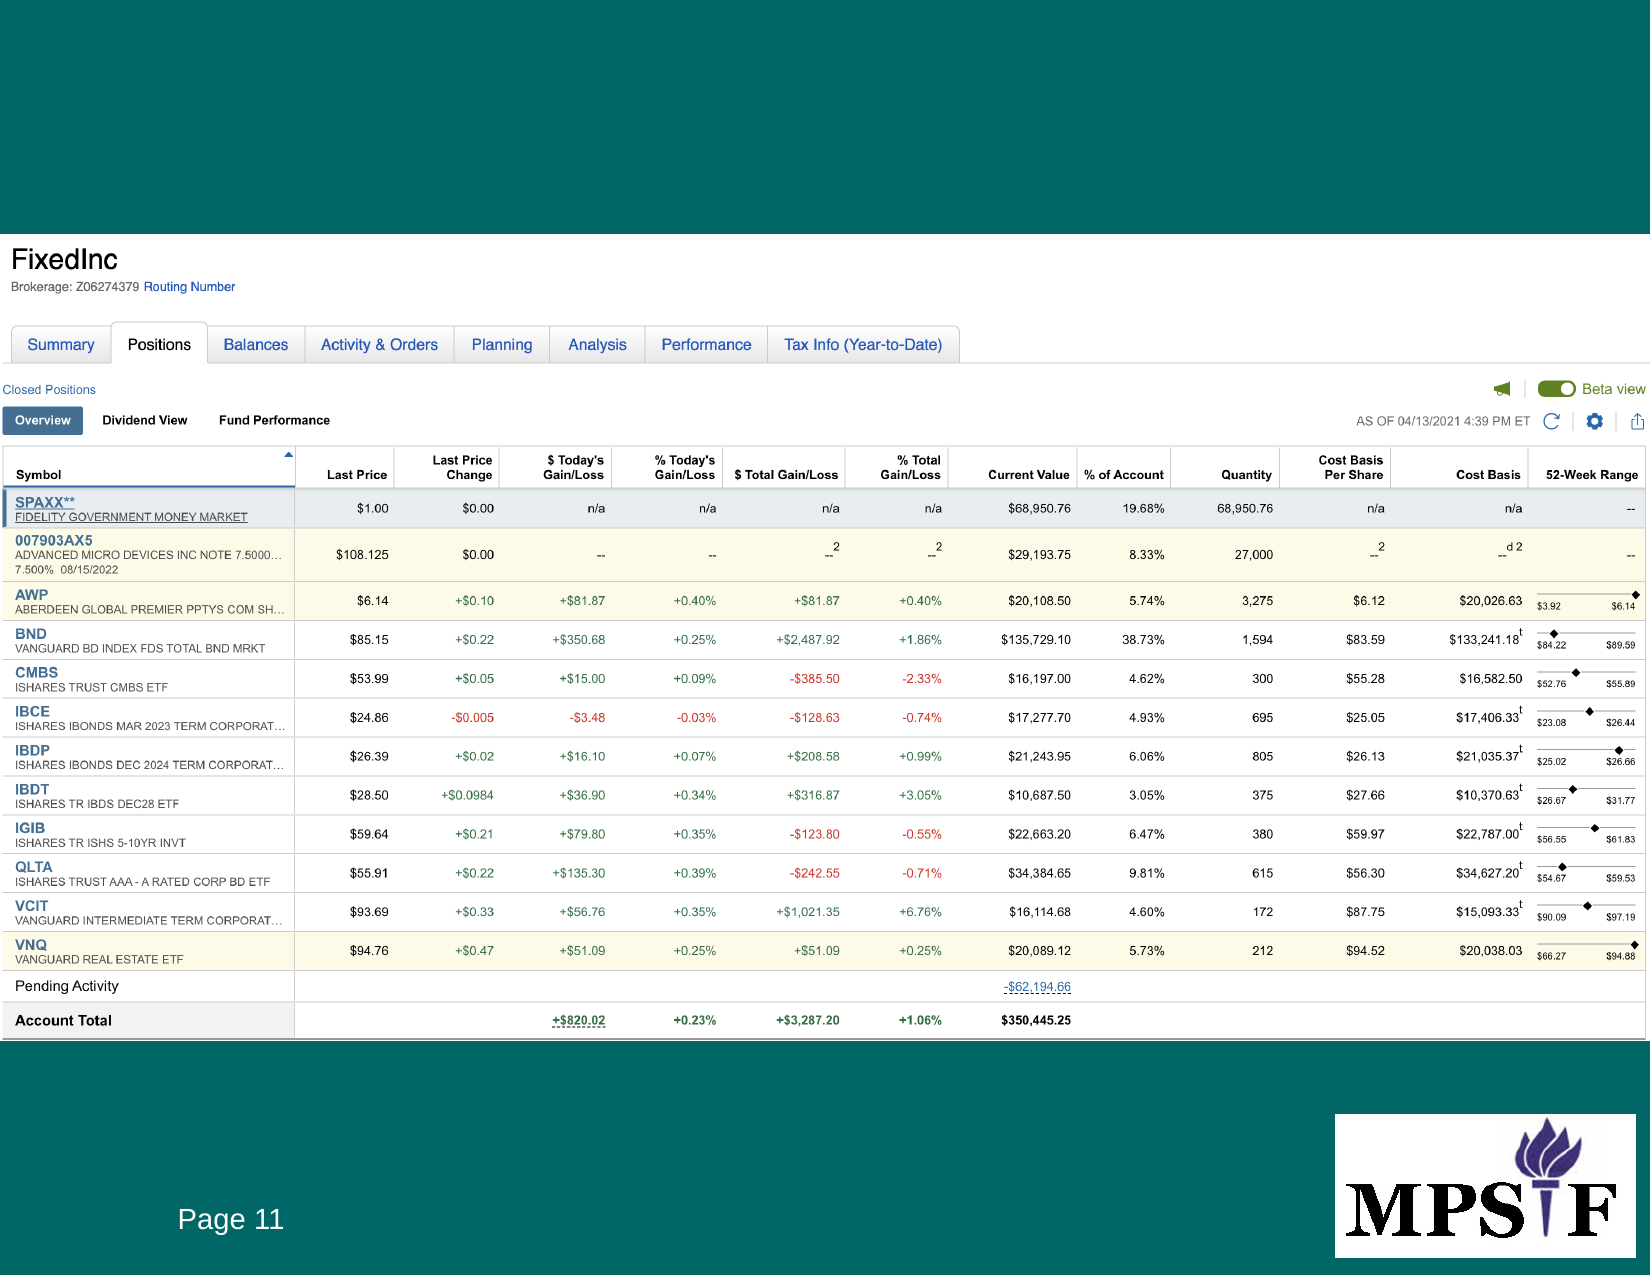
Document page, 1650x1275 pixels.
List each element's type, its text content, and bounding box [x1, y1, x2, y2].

slide_number Page 11 [162, 1155, 501, 1244]
picture [1335, 1114, 1636, 1258]
picture [0, 234, 1650, 1041]
